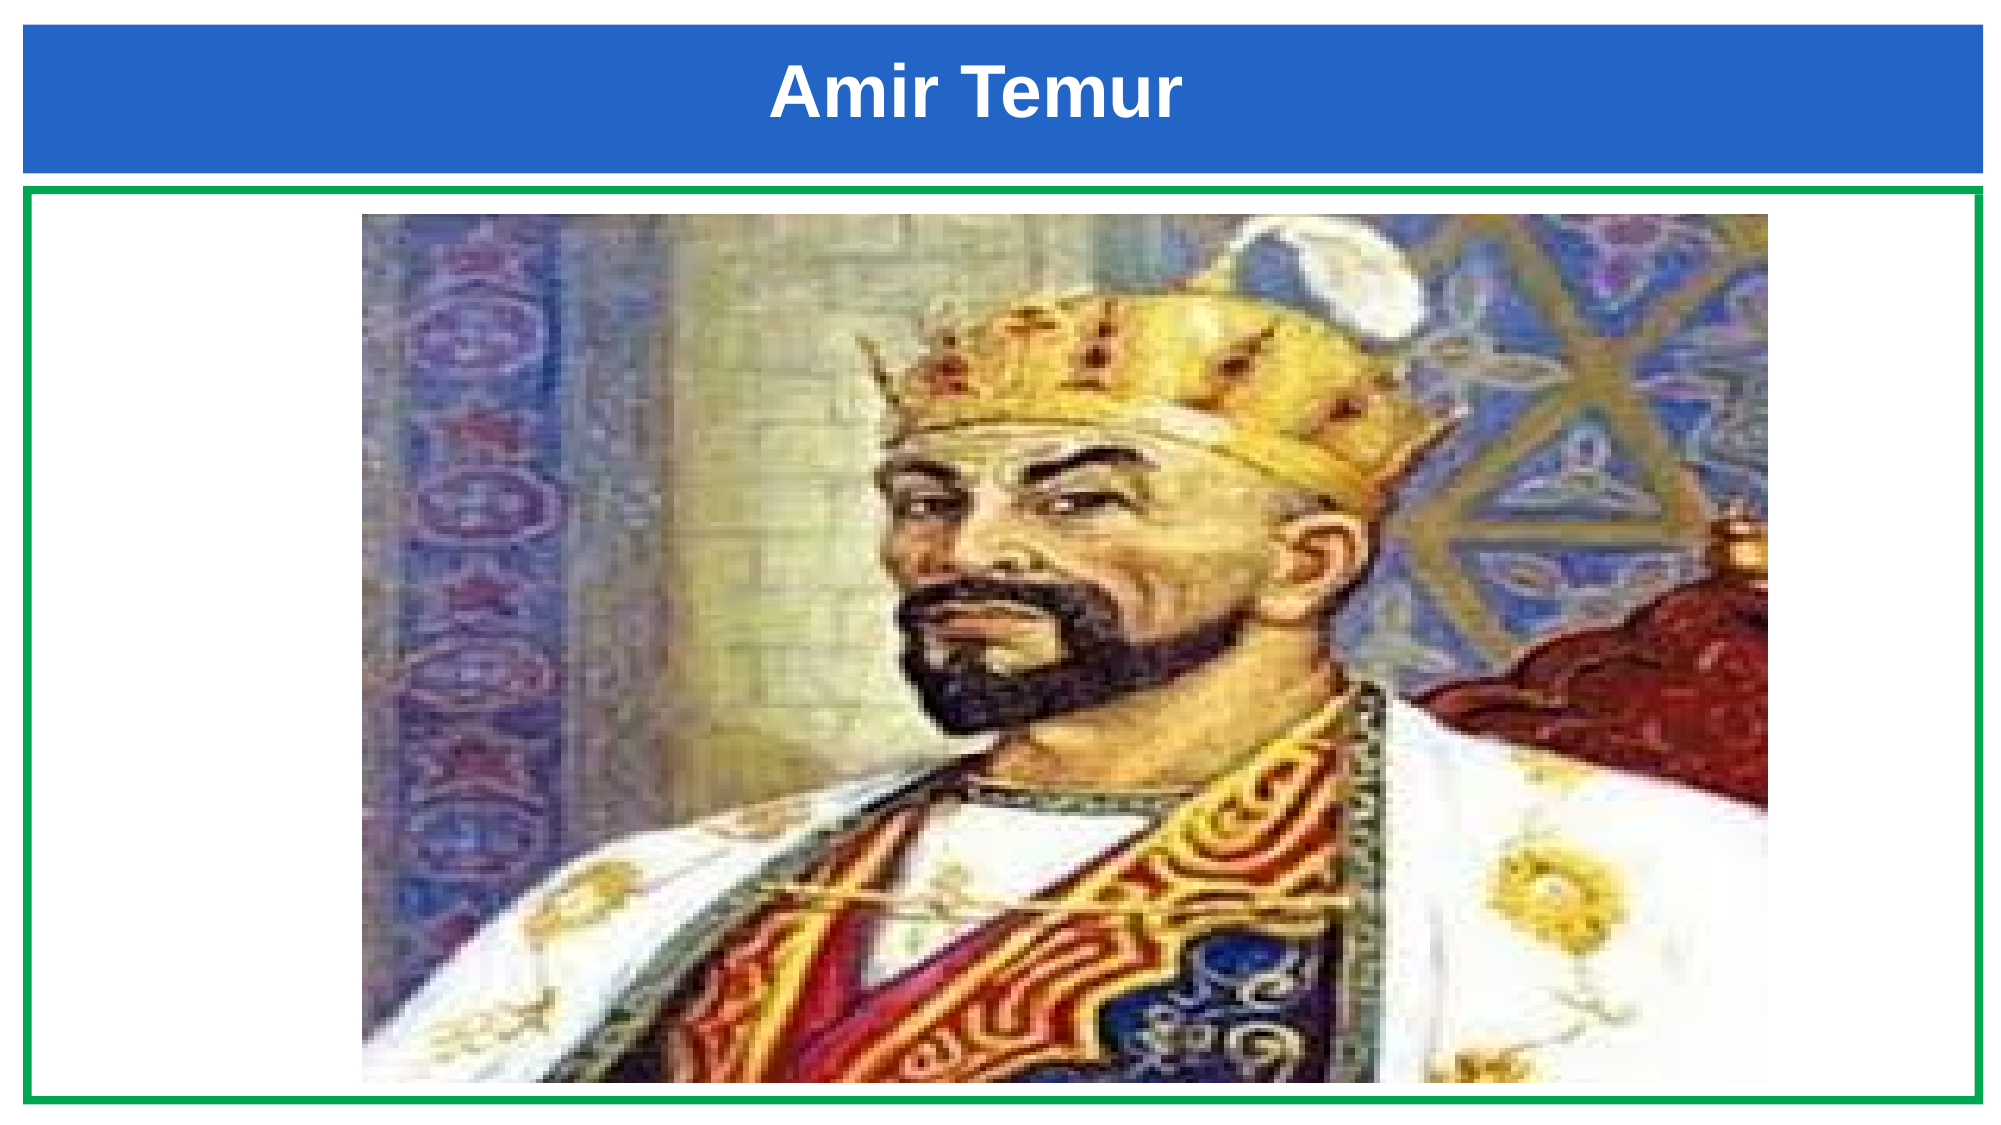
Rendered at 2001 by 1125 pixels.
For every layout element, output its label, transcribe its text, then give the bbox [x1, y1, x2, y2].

picture [361, 214, 1769, 1083]
text_box Amir Temur [100, 41, 1852, 151]
